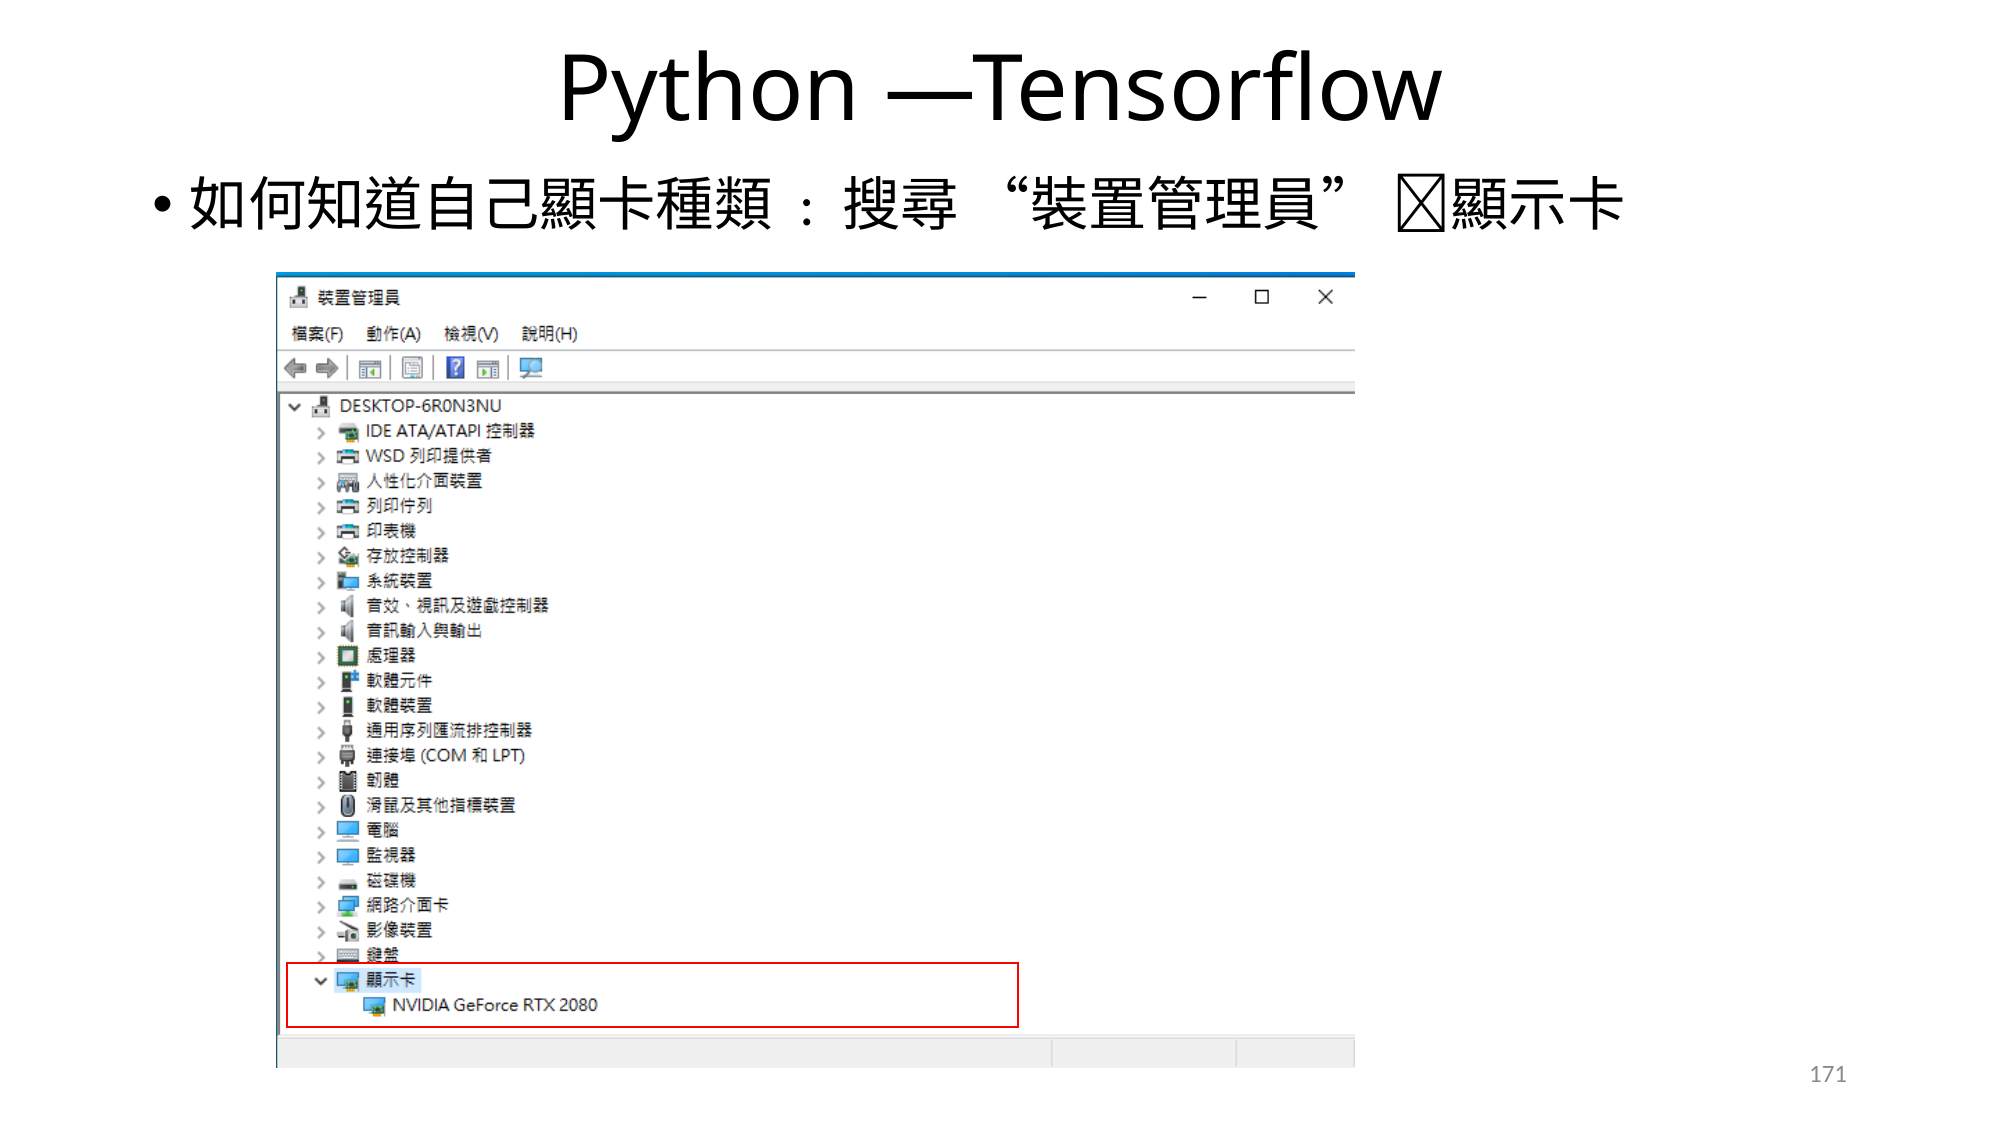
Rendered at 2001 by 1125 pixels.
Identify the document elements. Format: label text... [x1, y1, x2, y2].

title Python —Tensorflow [137, 22, 1863, 159]
list 如何知道自己顯卡種類 : 搜尋 “裝置管理員” 顯示卡 [137, 167, 1863, 1011]
slide_number 171 [1412, 1042, 1863, 1103]
picture [276, 272, 1355, 1068]
